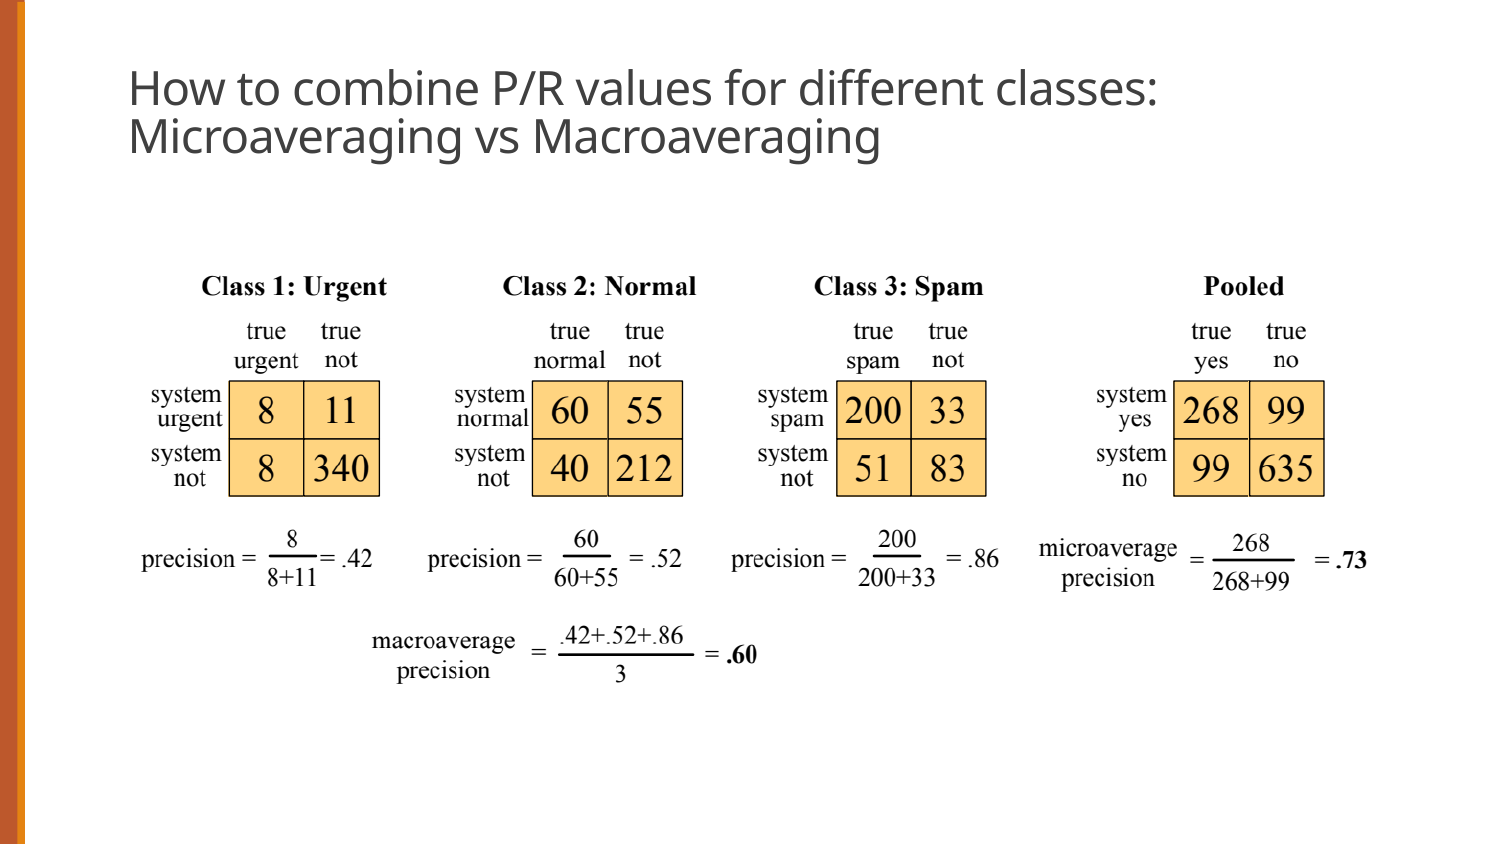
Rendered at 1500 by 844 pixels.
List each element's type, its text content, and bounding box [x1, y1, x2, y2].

title How to combine P/R values for different classes: Microaveraging vs Macroaveraging [112, 59, 1440, 171]
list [134, 263, 1373, 693]
